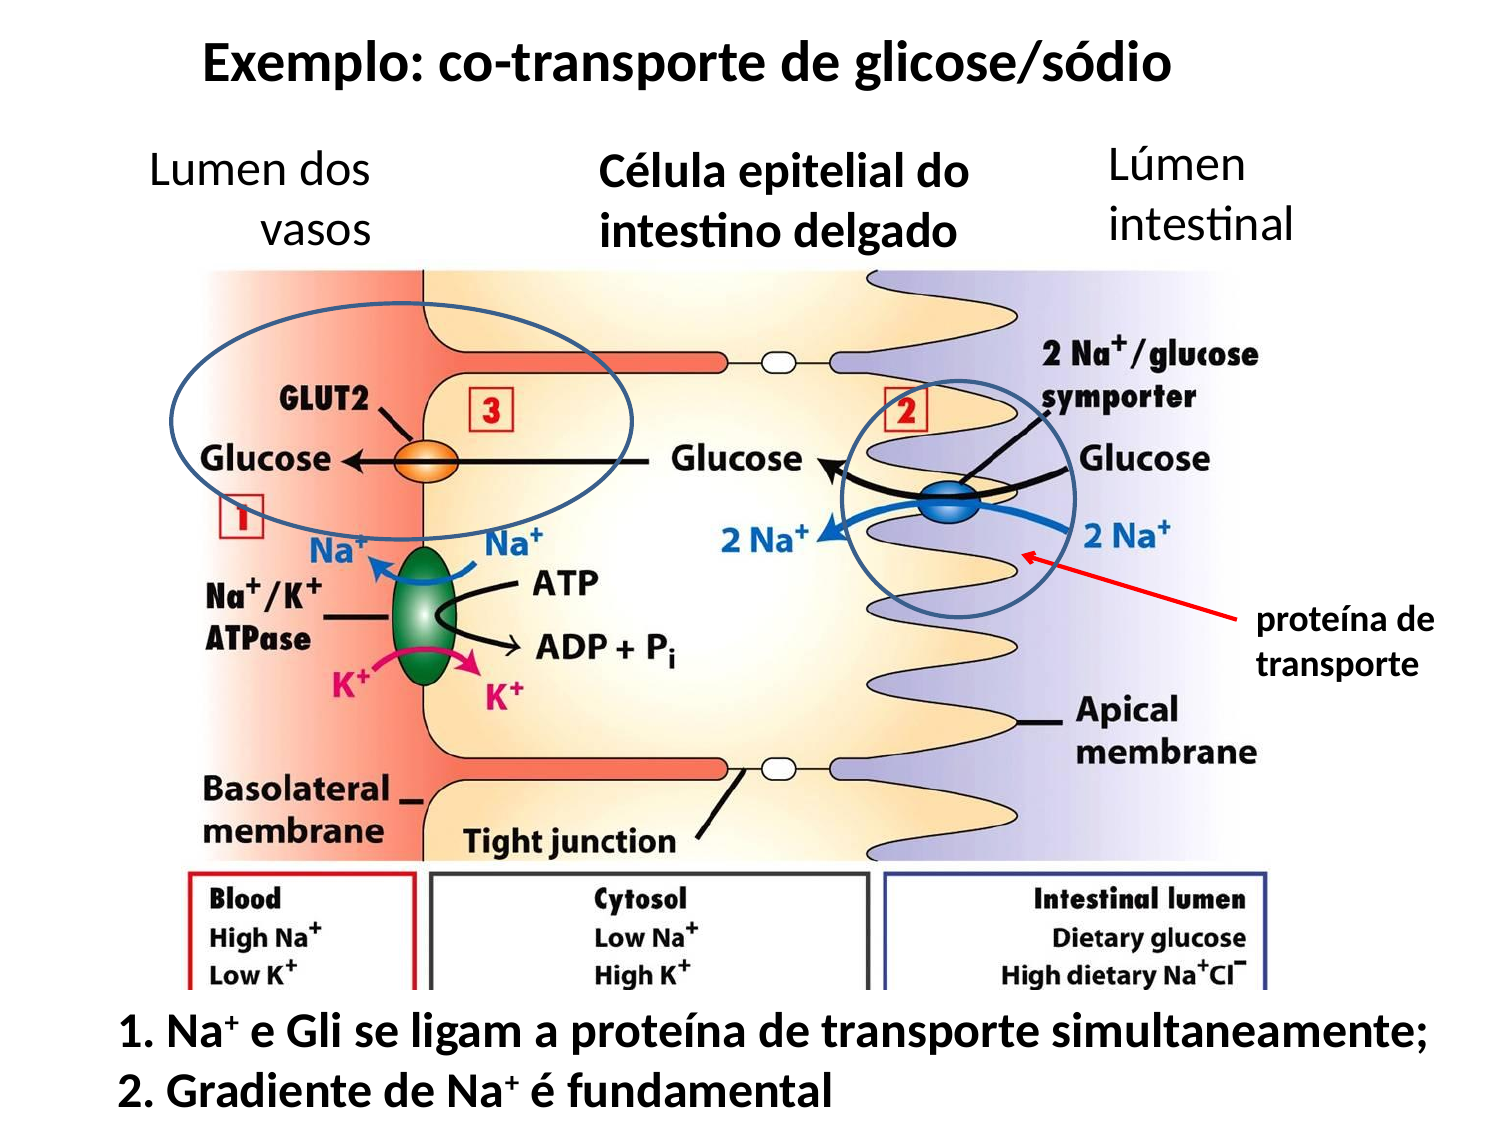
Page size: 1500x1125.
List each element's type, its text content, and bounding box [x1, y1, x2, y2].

text_box Lúmen intestinal [1093, 122, 1380, 258]
text_box 1. Na+ e Gli se ligam a proteína de transporte simultaneamente; 2. Gradiente de Na+ é fundamental [102, 990, 1446, 1125]
text_box Exemplo: co-transporte de glicose/sódio [187, 15, 1188, 100]
text_box [169, 392, 176, 451]
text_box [1020, 554, 1238, 620]
text_box Célula epitelial do intestino delgado [584, 130, 987, 258]
text_box Lumen dos vasos [100, 128, 387, 263]
picture [181, 259, 1275, 1073]
text_box proteína de transporte [1280, 587, 1495, 692]
